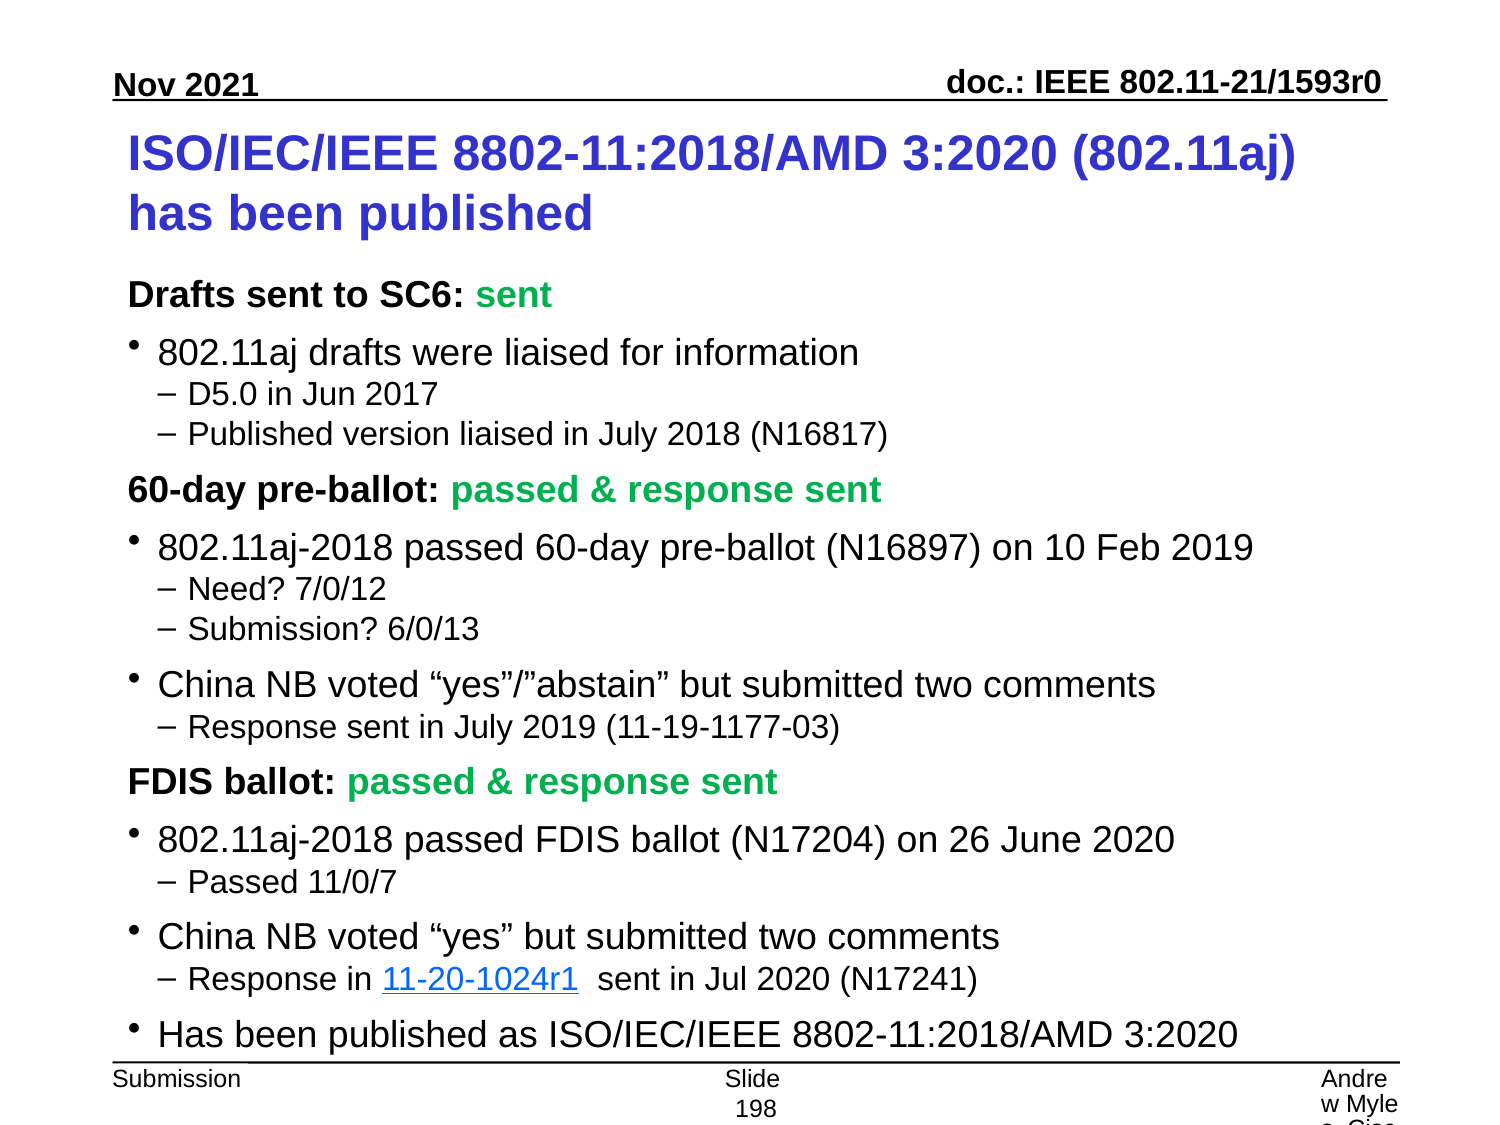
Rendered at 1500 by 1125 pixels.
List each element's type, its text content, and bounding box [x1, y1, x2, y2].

slide_number Slide 198 [709, 1061, 803, 1093]
footer Andrew Myles, Cisco [1320, 1061, 1402, 1093]
list Drafts sent to SC6: sent 802.11aj drafts were liaised for information D5.0 in Jun 2017 Published version liaised in July 2018 (N16817) 60-day pre-ballot: passed & response sent 802.11aj-2018 passed 60-day pre-ballot (N16897) on 10 Feb 2019 Need? 7/0/12 Submission? 6/0/13 China NB voted “yes”/”abstain” but submitted two comments Response sent in July 2019 (11-19-1177-03) FDIS ballot: passed & response sent 802.11aj-2018 passed FDIS ballot (N17204) on 26 June 2020 Passed 11/0/7 China NB voted “yes” but submitted two comments Response in 11-20-1024r1 sent in Jul 2020 (N17241) Has been published as ISO/IEC/IEEE 8802-11:2018/AMD 3:2020 [112, 262, 1388, 938]
title ISO/IEC/IEEE 8802-11:2018/AMD 3:2020 (802.11aj) has been published [112, 112, 1388, 262]
